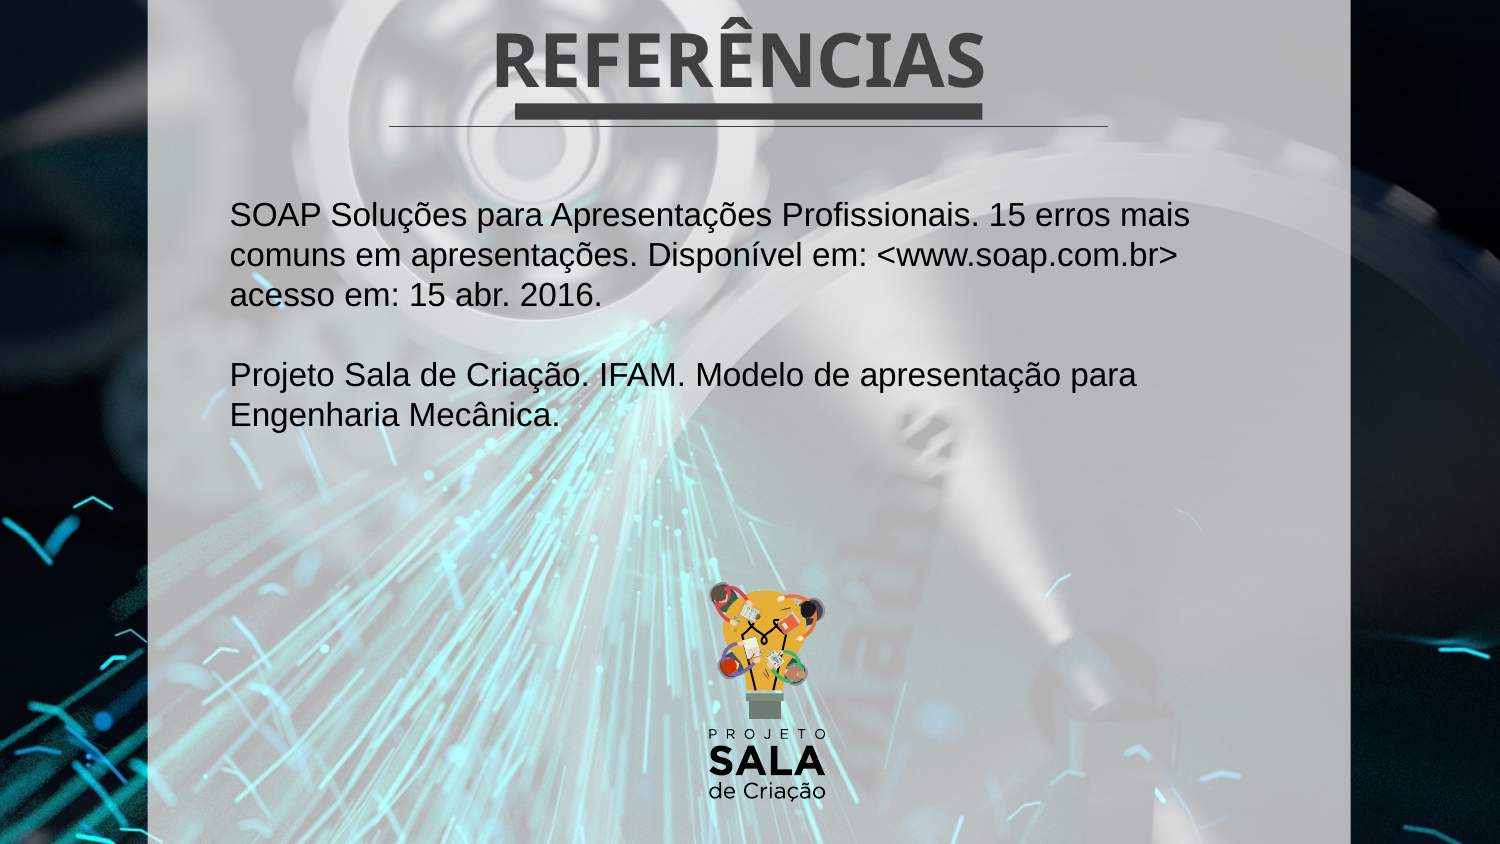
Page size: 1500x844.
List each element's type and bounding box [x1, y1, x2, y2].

picture [0, 0, 1500, 844]
text_box [388, 103, 1109, 127]
